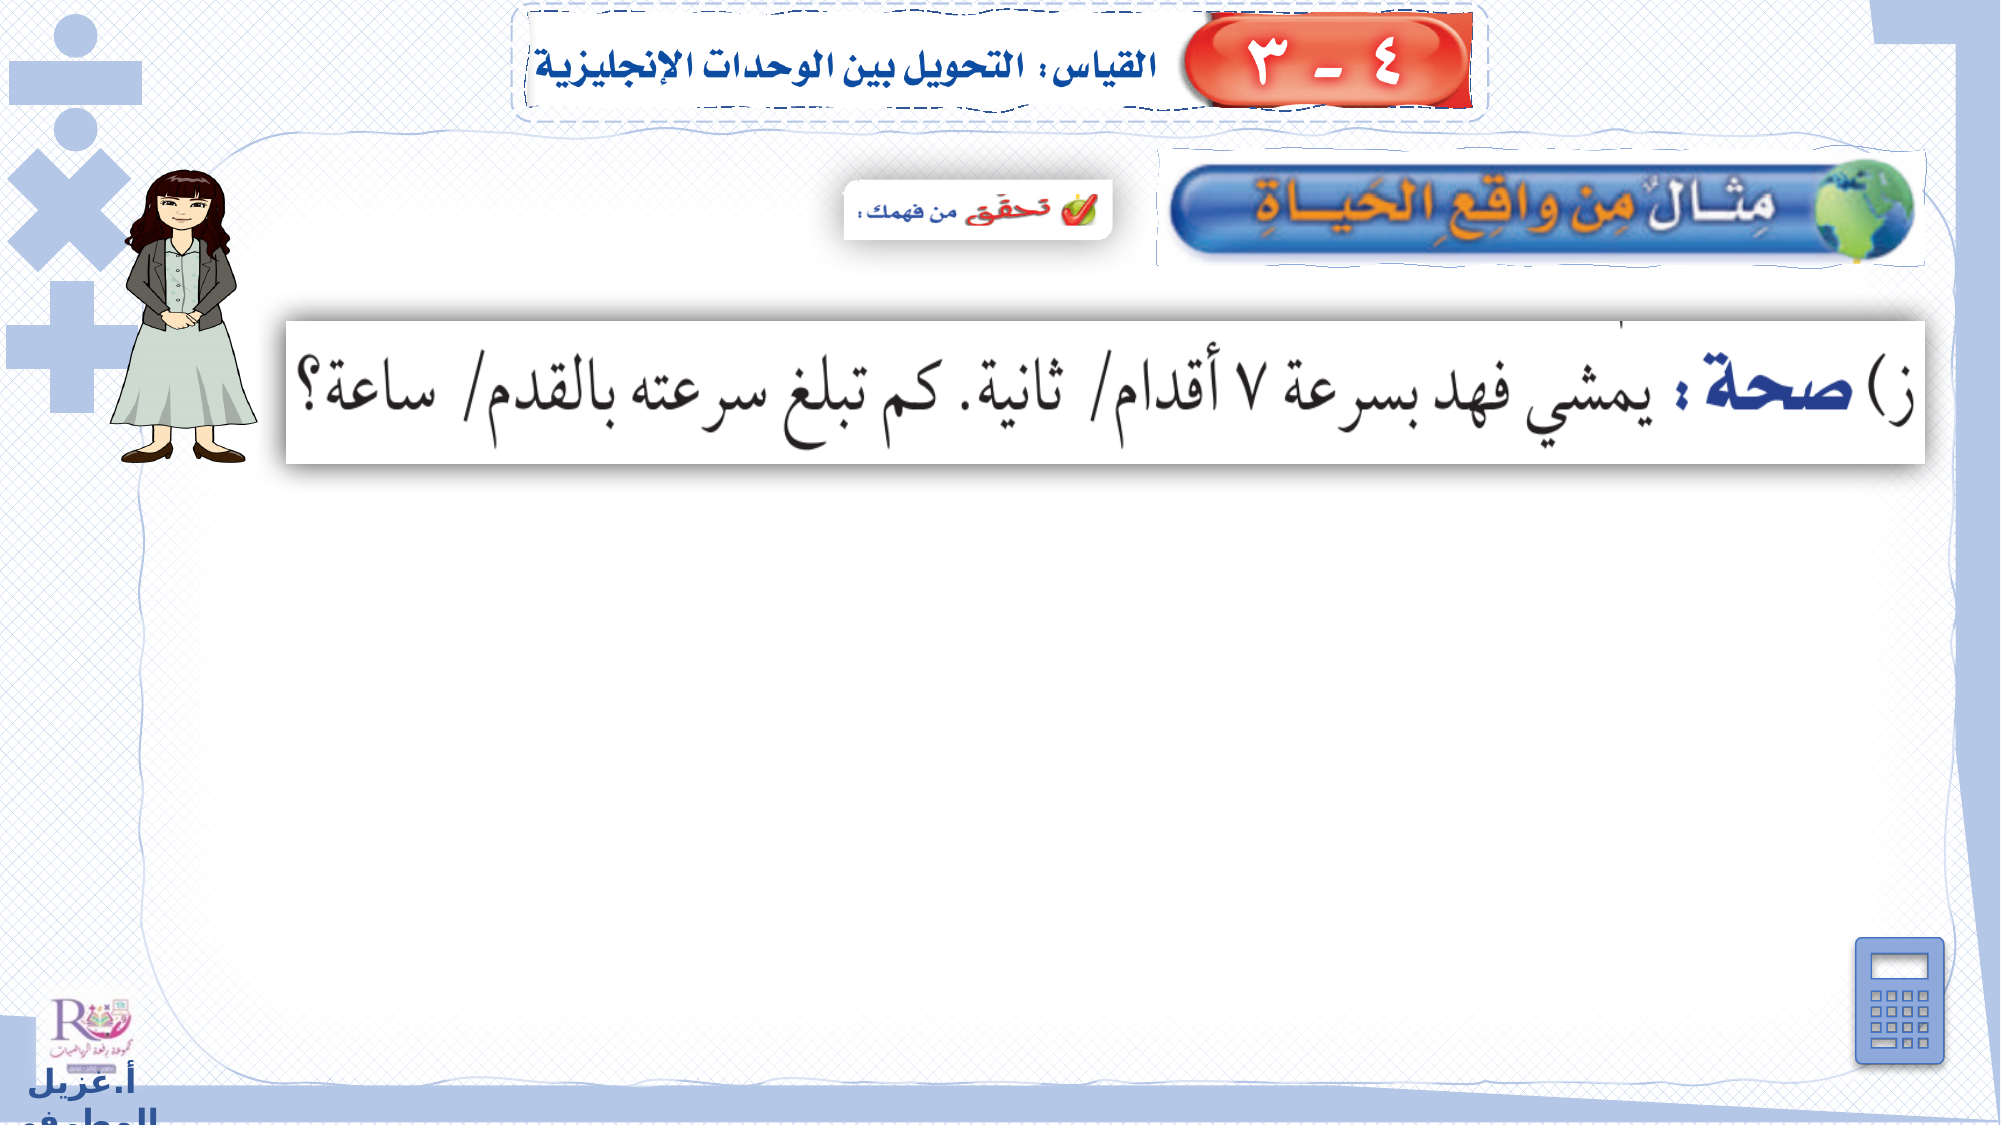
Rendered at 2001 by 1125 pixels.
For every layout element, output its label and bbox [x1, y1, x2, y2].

picture [286, 321, 1925, 464]
picture [851, 186, 1106, 233]
picture [527, 12, 1473, 108]
picture [108, 167, 259, 464]
picture [1157, 149, 1925, 266]
picture [1824, 925, 1975, 1076]
picture [54, 994, 129, 1069]
